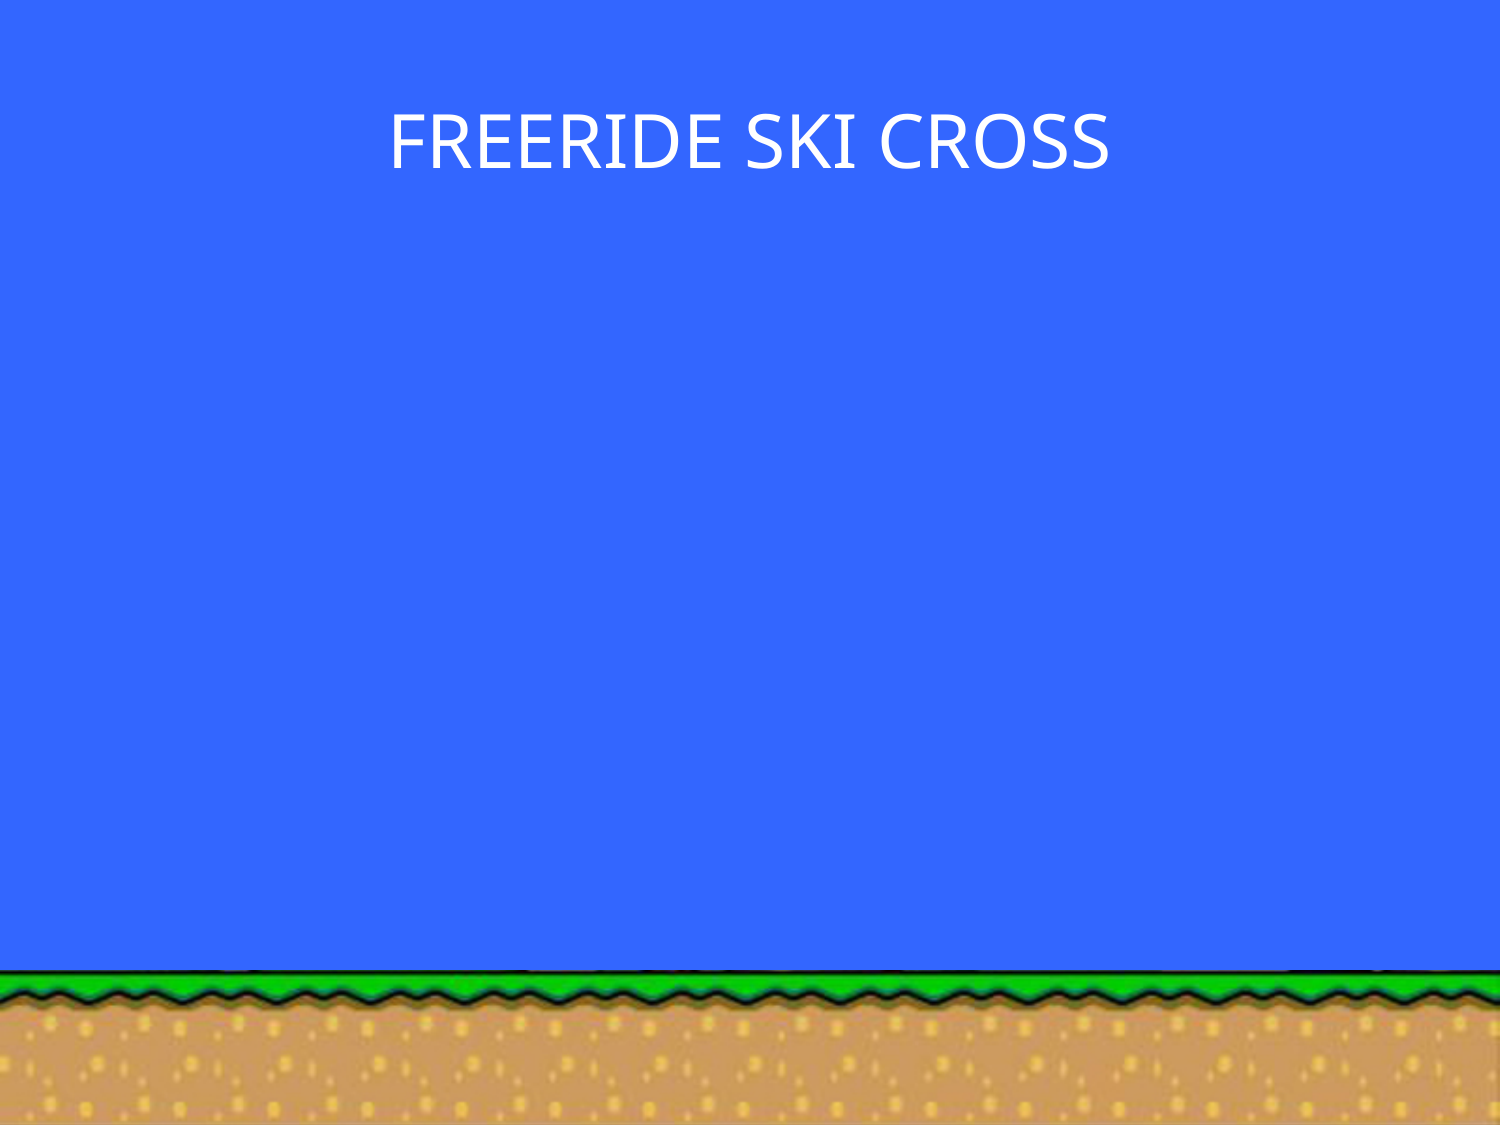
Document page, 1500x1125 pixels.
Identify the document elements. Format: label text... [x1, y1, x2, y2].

title FREERIDE SKI CROSS [75, 45, 1425, 233]
picture [0, 970, 1500, 1125]
